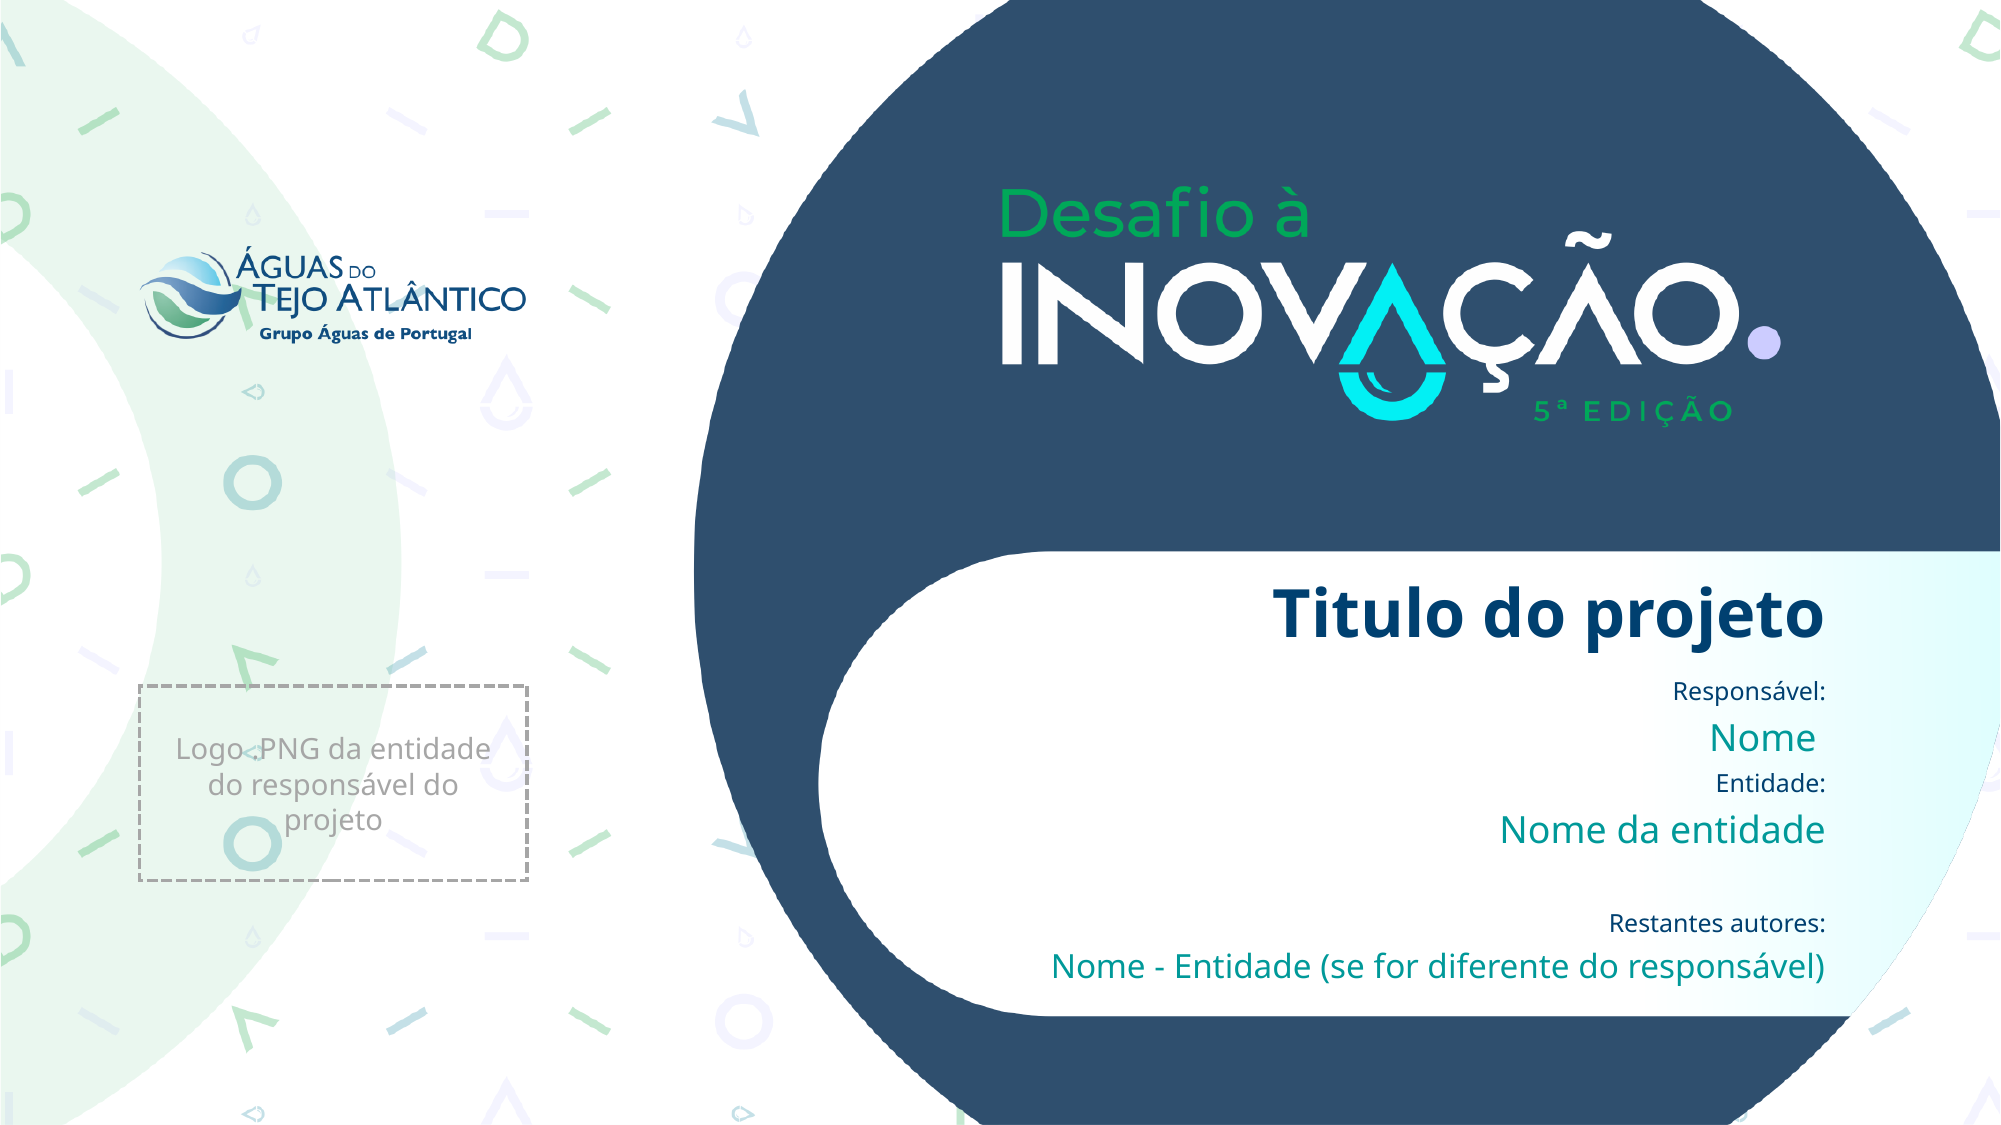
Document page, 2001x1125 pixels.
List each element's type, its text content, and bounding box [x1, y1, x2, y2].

text_box Logo .PNG da entidade do responsável do projeto [139, 685, 528, 882]
picture [0, 0, 2001, 1125]
text_box [1084, 586, 1930, 858]
text_box Titulo do projeto Responsável: Nome Entidade: Nome da entidade Restantes autores: Nome - Entidade (se for diferente do responsável) [327, 538, 1842, 993]
